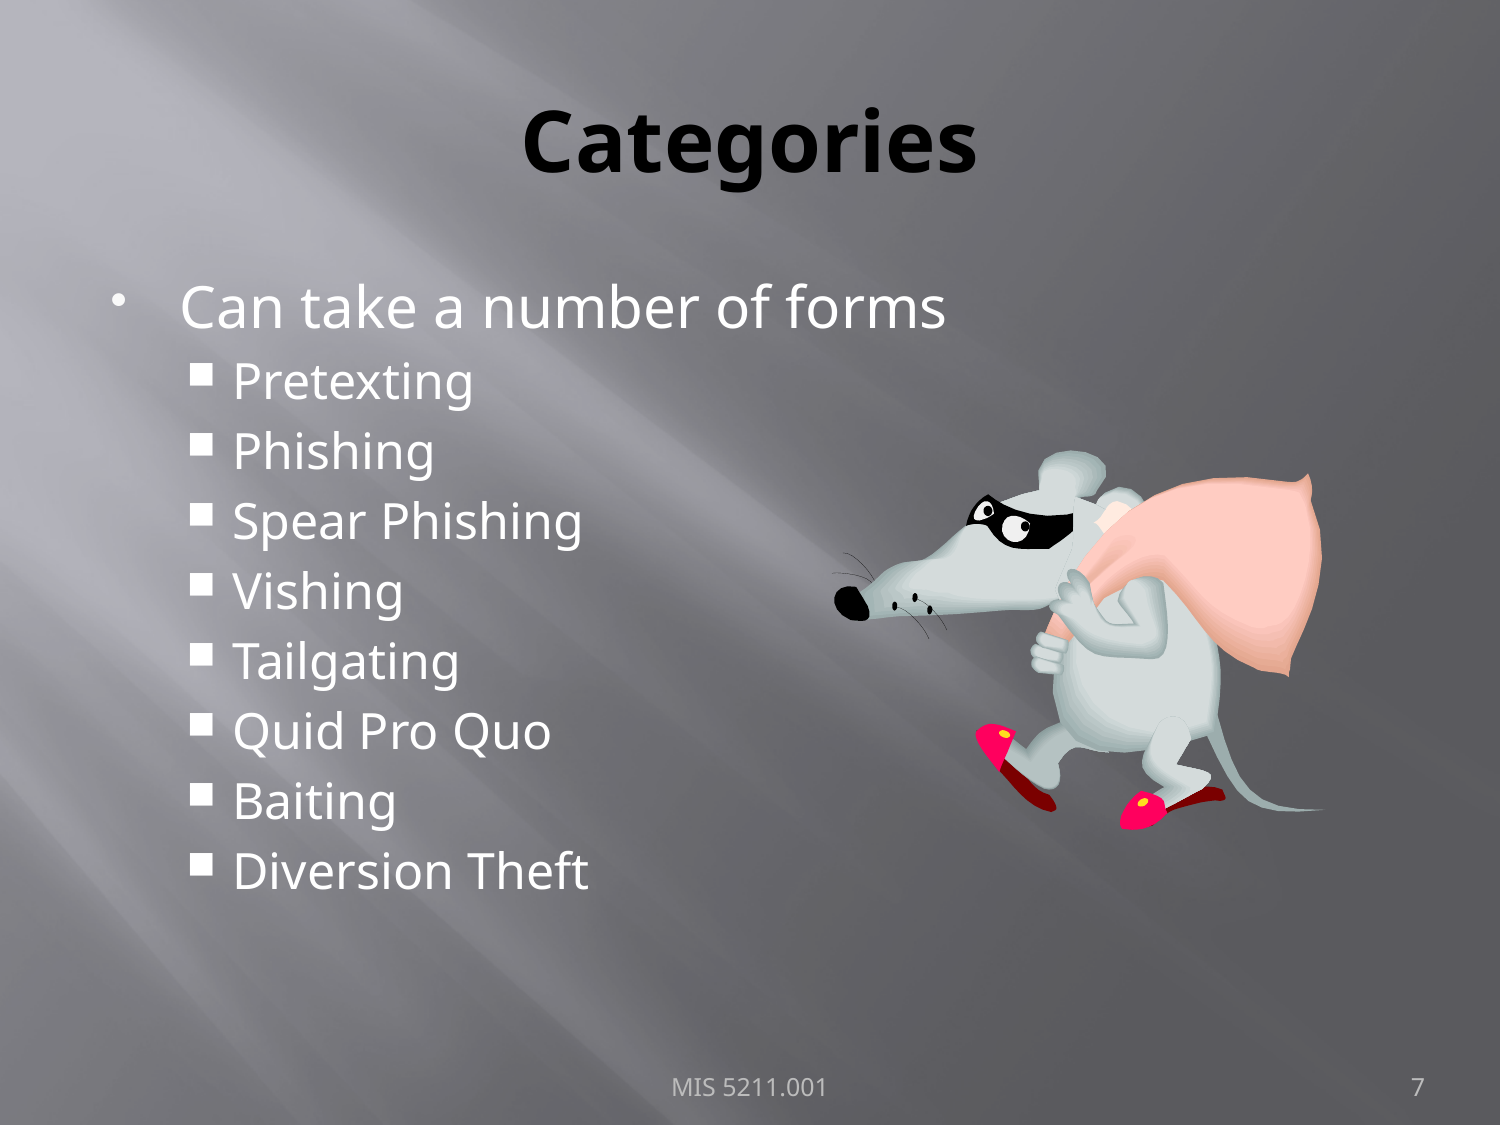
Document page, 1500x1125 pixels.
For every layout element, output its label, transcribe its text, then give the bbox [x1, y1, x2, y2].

slide_number 7 [1299, 1052, 1425, 1113]
list Can take a number of forms Pretexting Phishing Spear Phishing Vishing Tailgating Quid Pro Quo Baiting Diversion Theft [75, 262, 1425, 1035]
footer MIS 5211.001 [512, 1052, 988, 1113]
picture [824, 424, 1357, 830]
title Categories [75, 45, 1425, 233]
